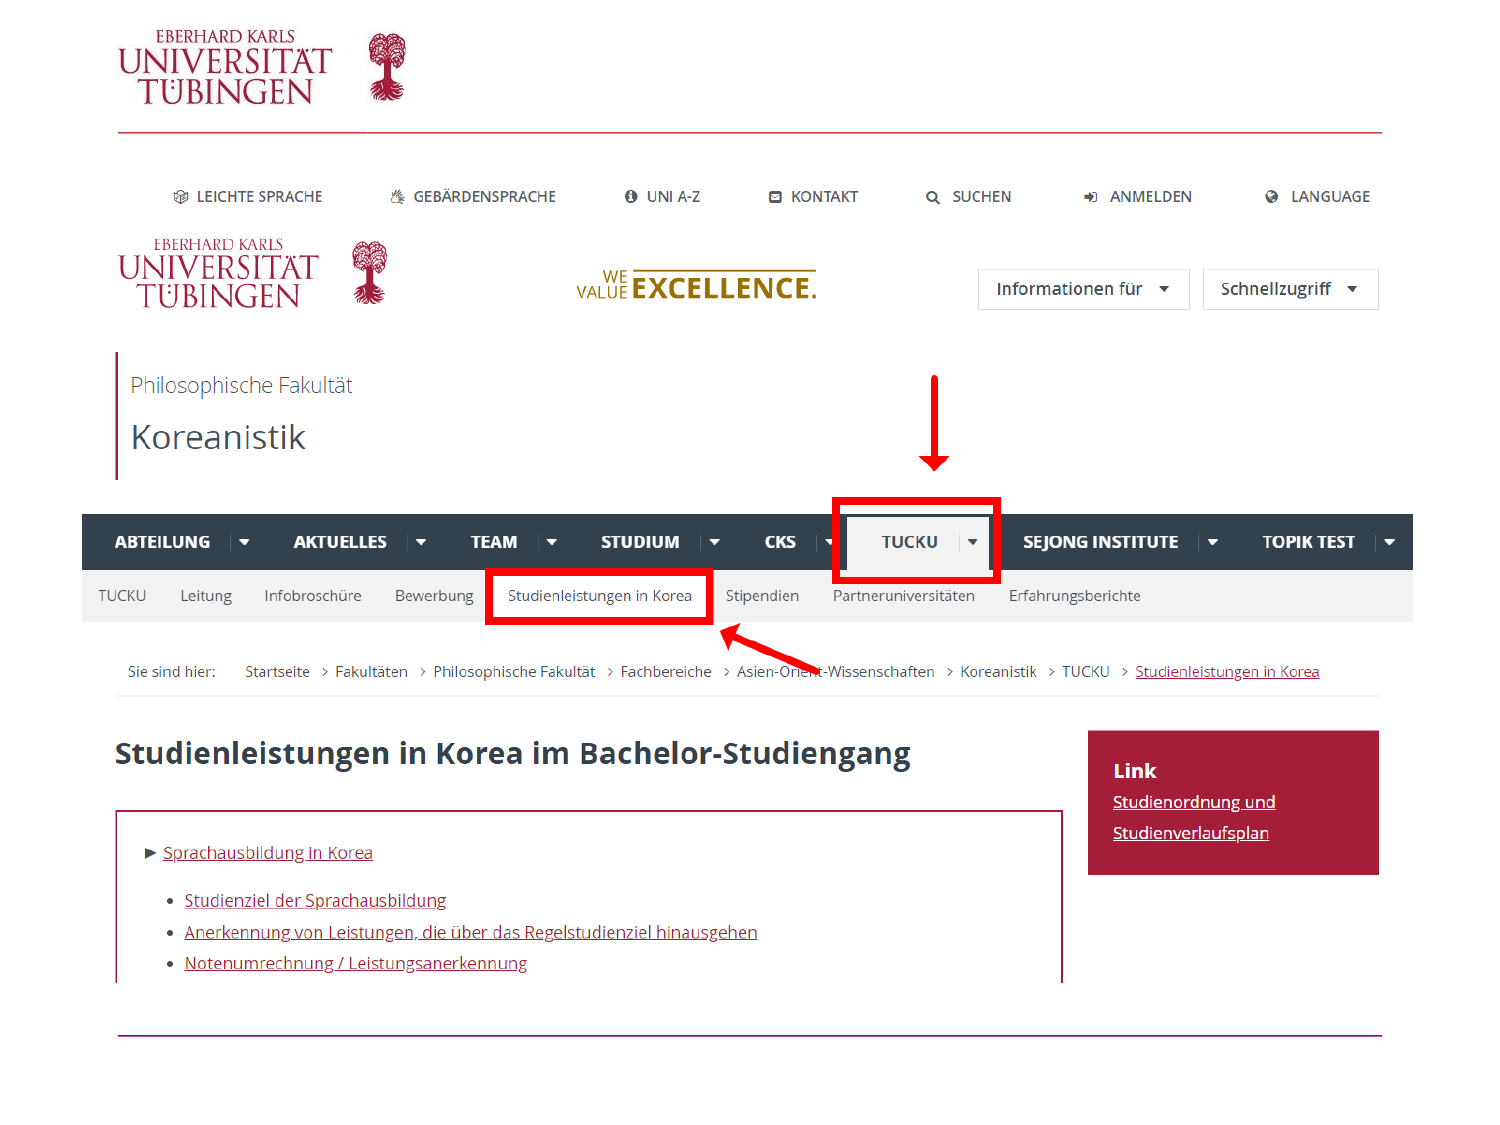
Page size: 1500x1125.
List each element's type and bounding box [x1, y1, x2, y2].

picture [117, 29, 406, 105]
picture [43, 165, 1457, 983]
